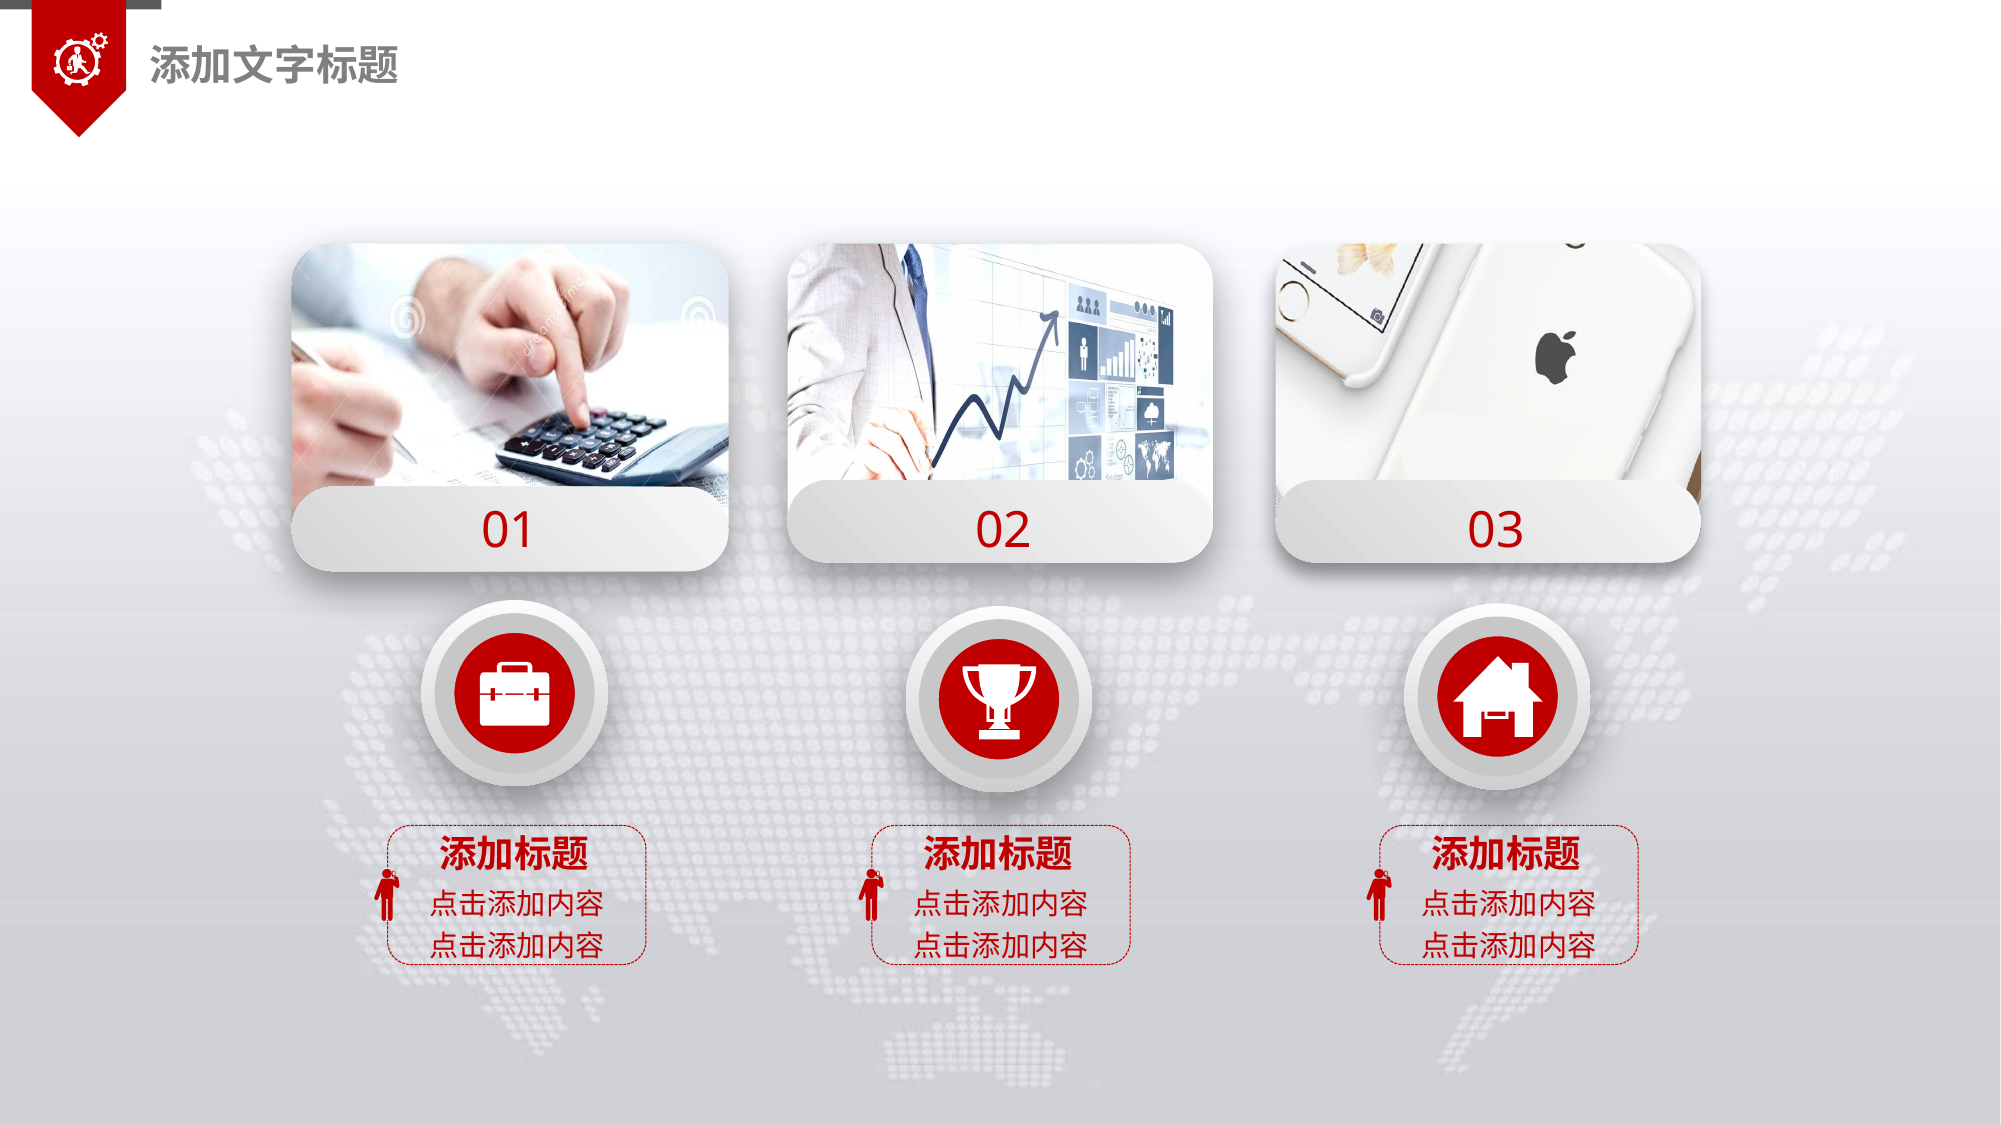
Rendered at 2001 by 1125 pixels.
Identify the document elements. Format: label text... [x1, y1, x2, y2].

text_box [962, 664, 1037, 740]
text_box 添加文字标题 [137, 33, 457, 95]
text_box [905, 605, 1093, 793]
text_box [858, 822, 1131, 968]
text_box [0, 0, 29, 12]
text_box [1404, 603, 1591, 790]
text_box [787, 243, 1214, 564]
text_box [1275, 243, 1702, 564]
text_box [421, 599, 609, 787]
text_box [373, 822, 647, 968]
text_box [1366, 822, 1639, 968]
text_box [479, 661, 550, 726]
picture [0, 0, 2001, 1125]
text_box [129, 0, 164, 12]
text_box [291, 243, 729, 572]
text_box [31, 0, 127, 138]
